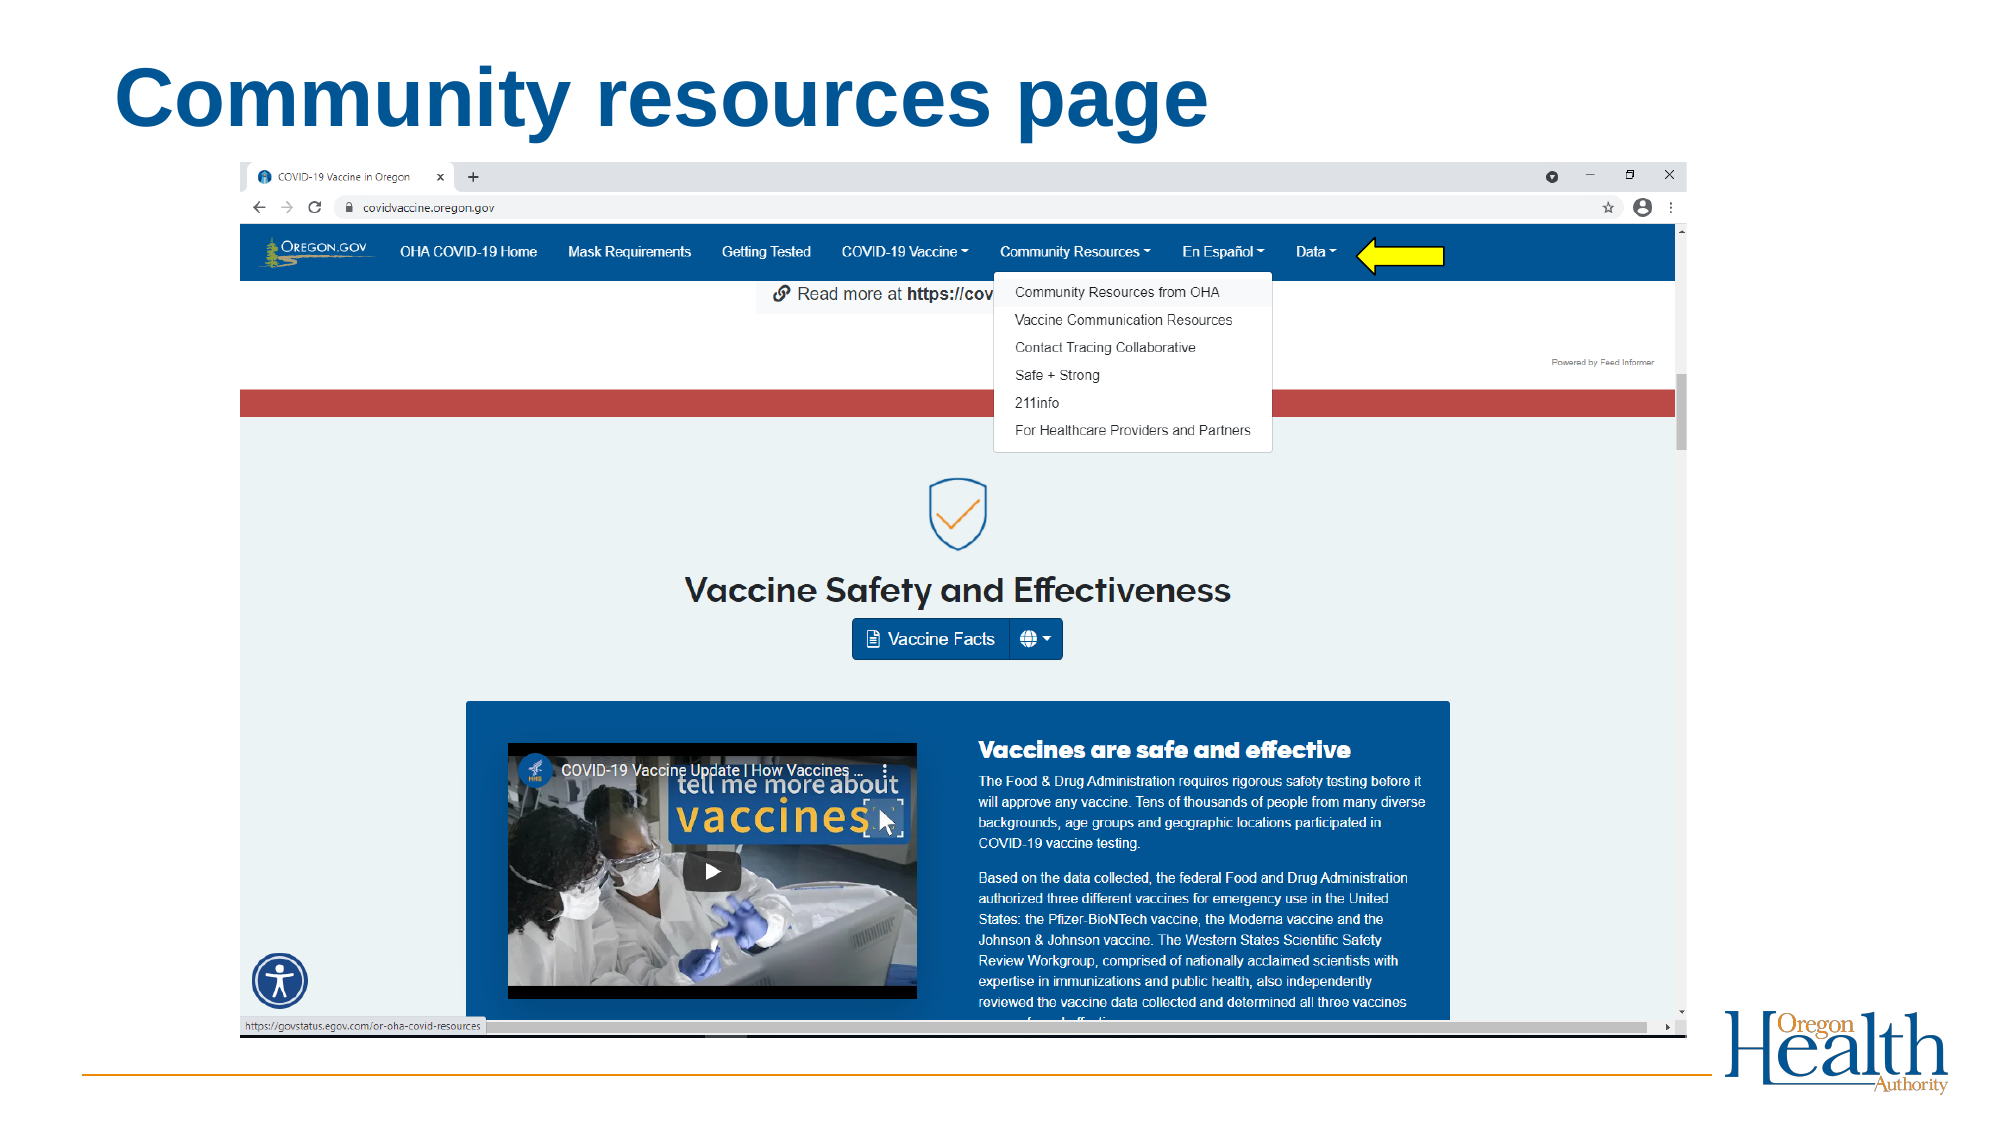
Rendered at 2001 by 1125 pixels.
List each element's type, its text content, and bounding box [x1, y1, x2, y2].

picture [238, 162, 1687, 1038]
picture [1725, 1011, 1948, 1095]
title Community resources page [99, 23, 1825, 162]
